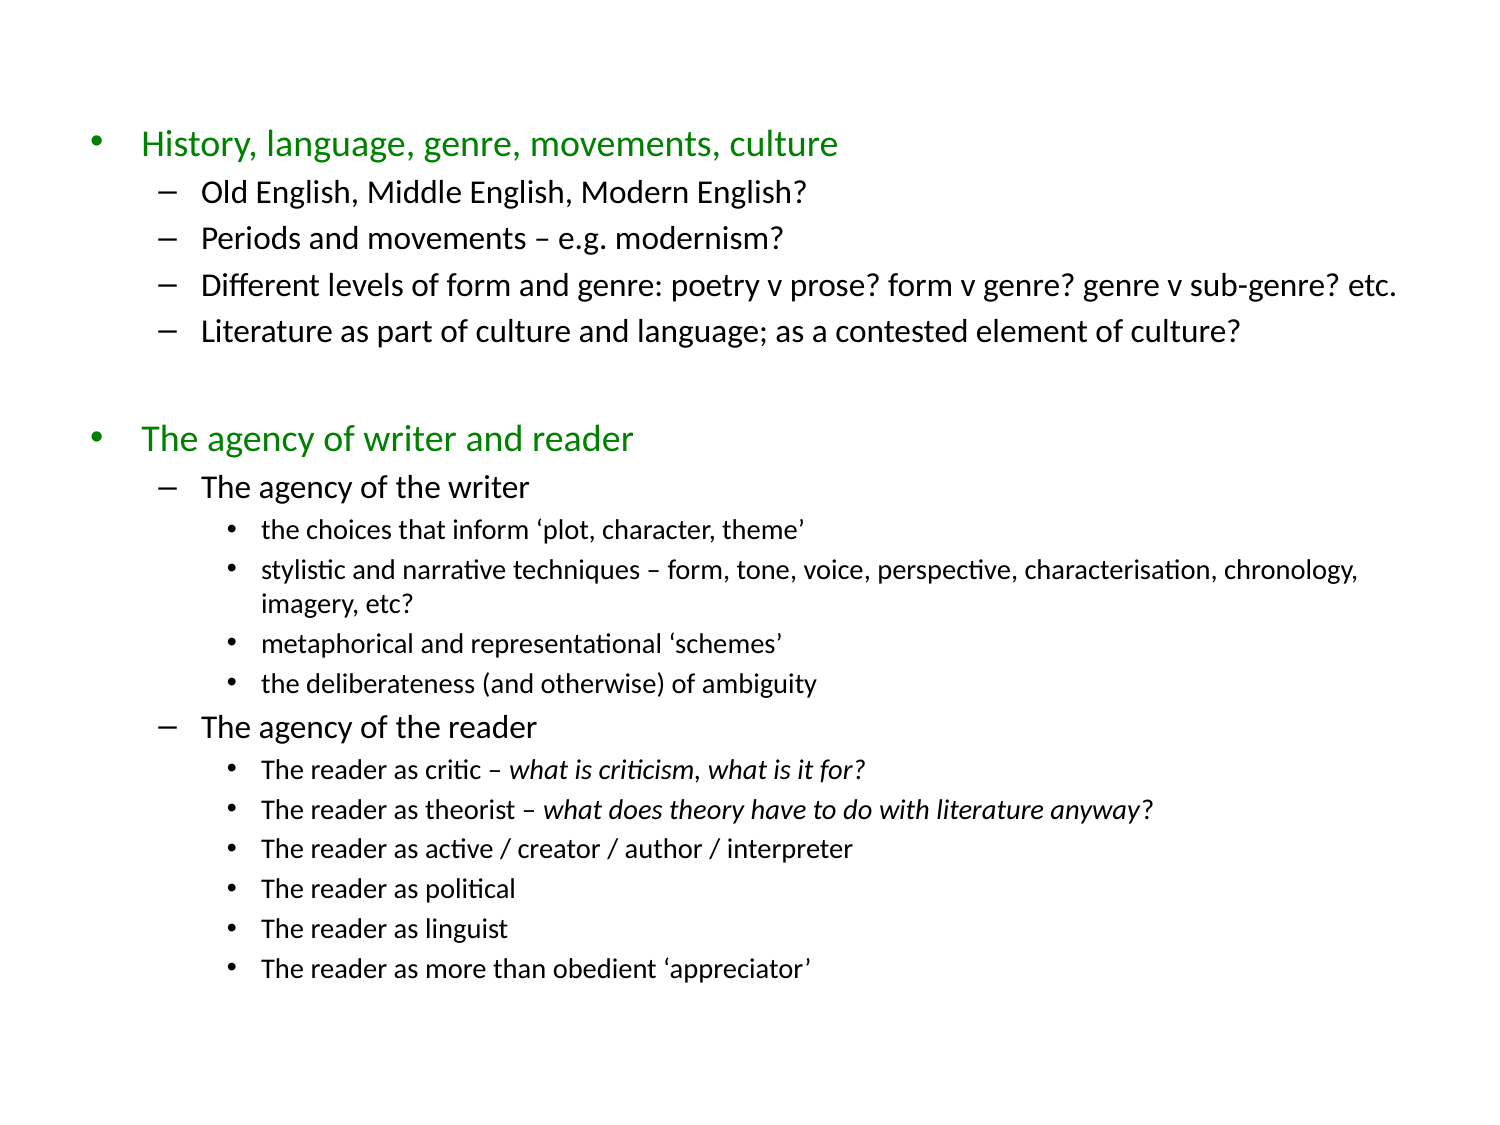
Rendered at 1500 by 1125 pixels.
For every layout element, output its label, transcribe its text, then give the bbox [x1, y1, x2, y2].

list History, language, genre, movements, culture Old English, Middle English, Modern English? Periods and movements – e.g. modernism? Different levels of form and genre: poetry v prose? form v genre? genre v sub-genre? etc. Literature as part of culture and language; as a contested element of culture? The agency of writer and reader The agency of the writer the choices that inform ‘plot, character, theme’ stylistic and narrative techniques – form, tone, voice, perspective, characterisation, chronology, imagery, etc? metaphorical and representational ‘schemes’ the deliberateness (and otherwise) of ambiguity The agency of the reader The reader as critic – what is criticism, what is it for? The reader as theorist – what does theory have to do with literature anyway? The reader as active / creator / author / interpreter The reader as political The reader as linguist The reader as more than obedient ‘appreciator’ [75, 110, 1425, 1005]
